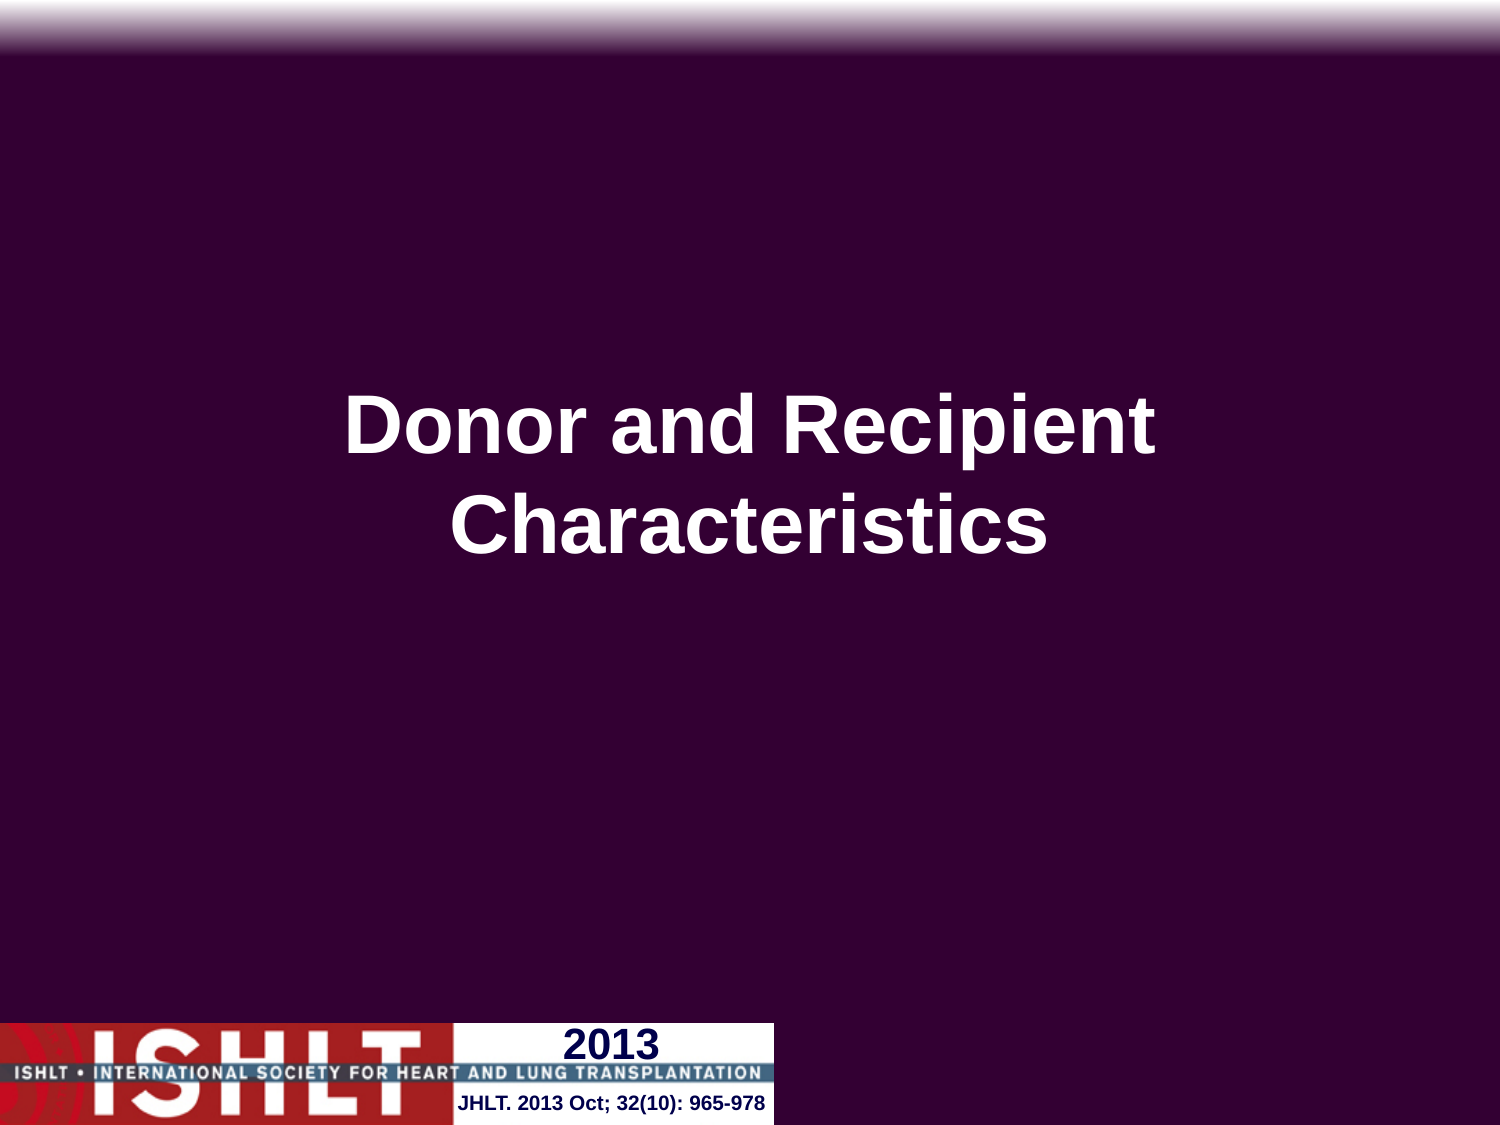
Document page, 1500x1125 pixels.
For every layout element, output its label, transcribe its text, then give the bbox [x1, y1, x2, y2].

title Donor and Recipient Characteristics [24, 349, 1476, 591]
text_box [0, 1007, 774, 1125]
